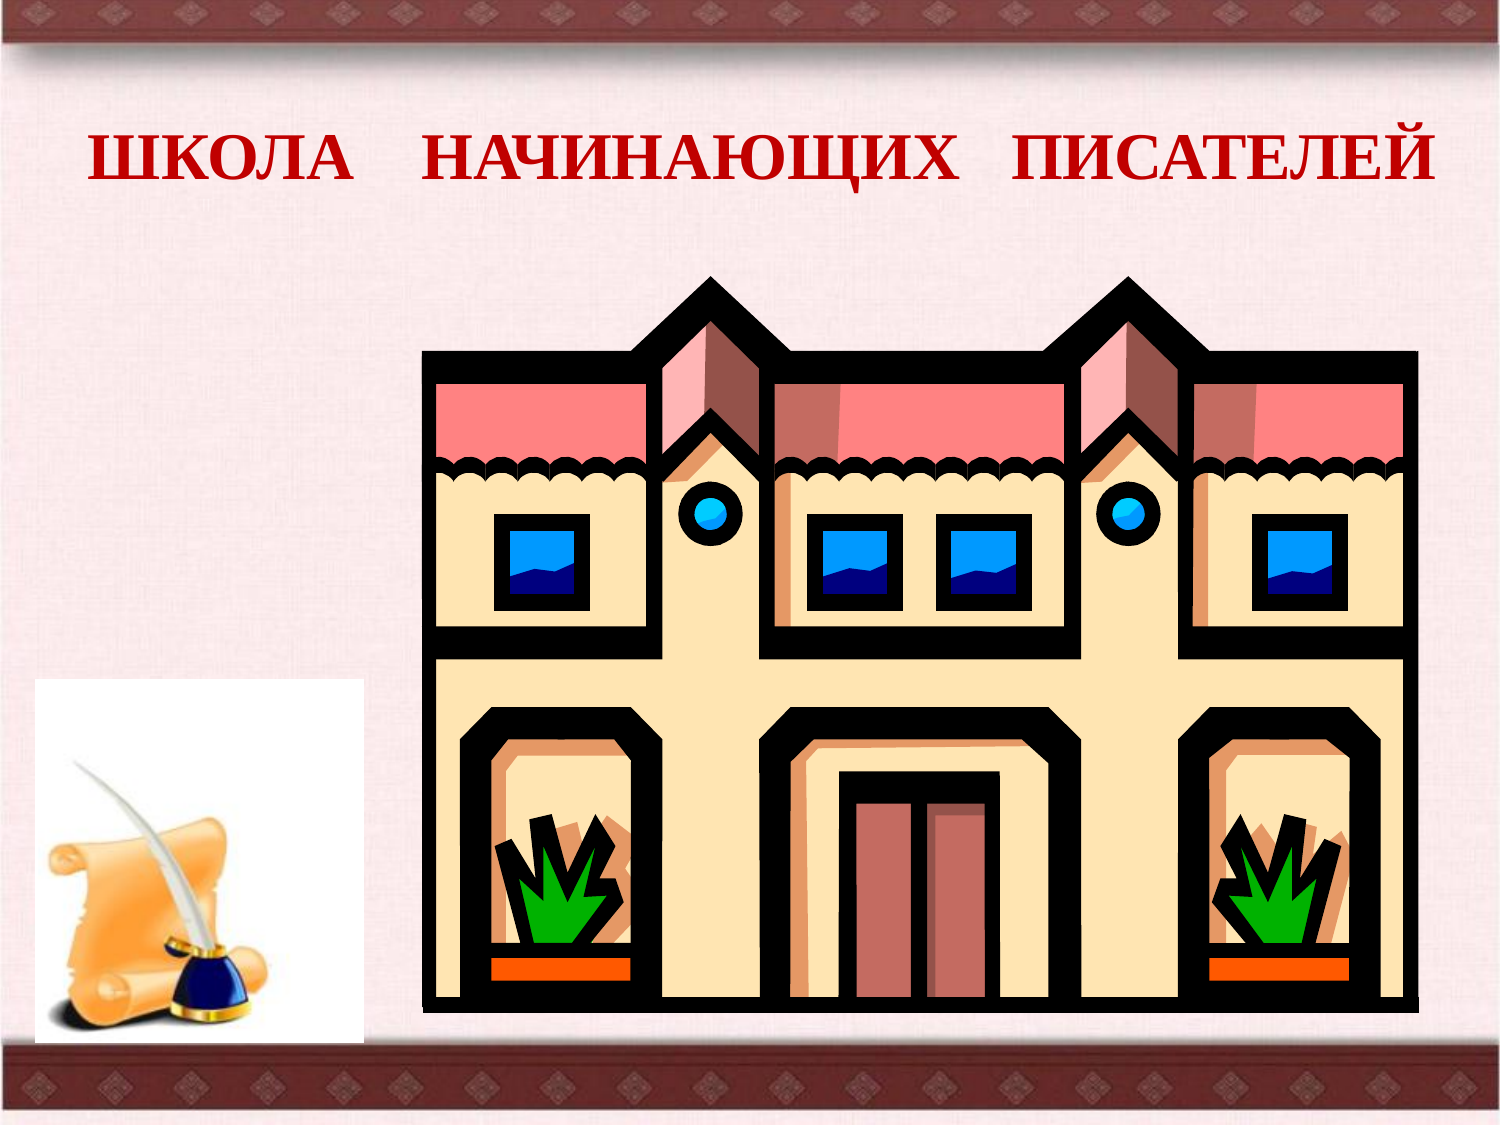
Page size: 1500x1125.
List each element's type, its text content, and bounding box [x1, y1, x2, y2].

text_box ШКОЛА НАЧИНАЮЩИХ ПИСАТЕЛЕЙ [73, 105, 1453, 201]
picture [0, 0, 1500, 1125]
